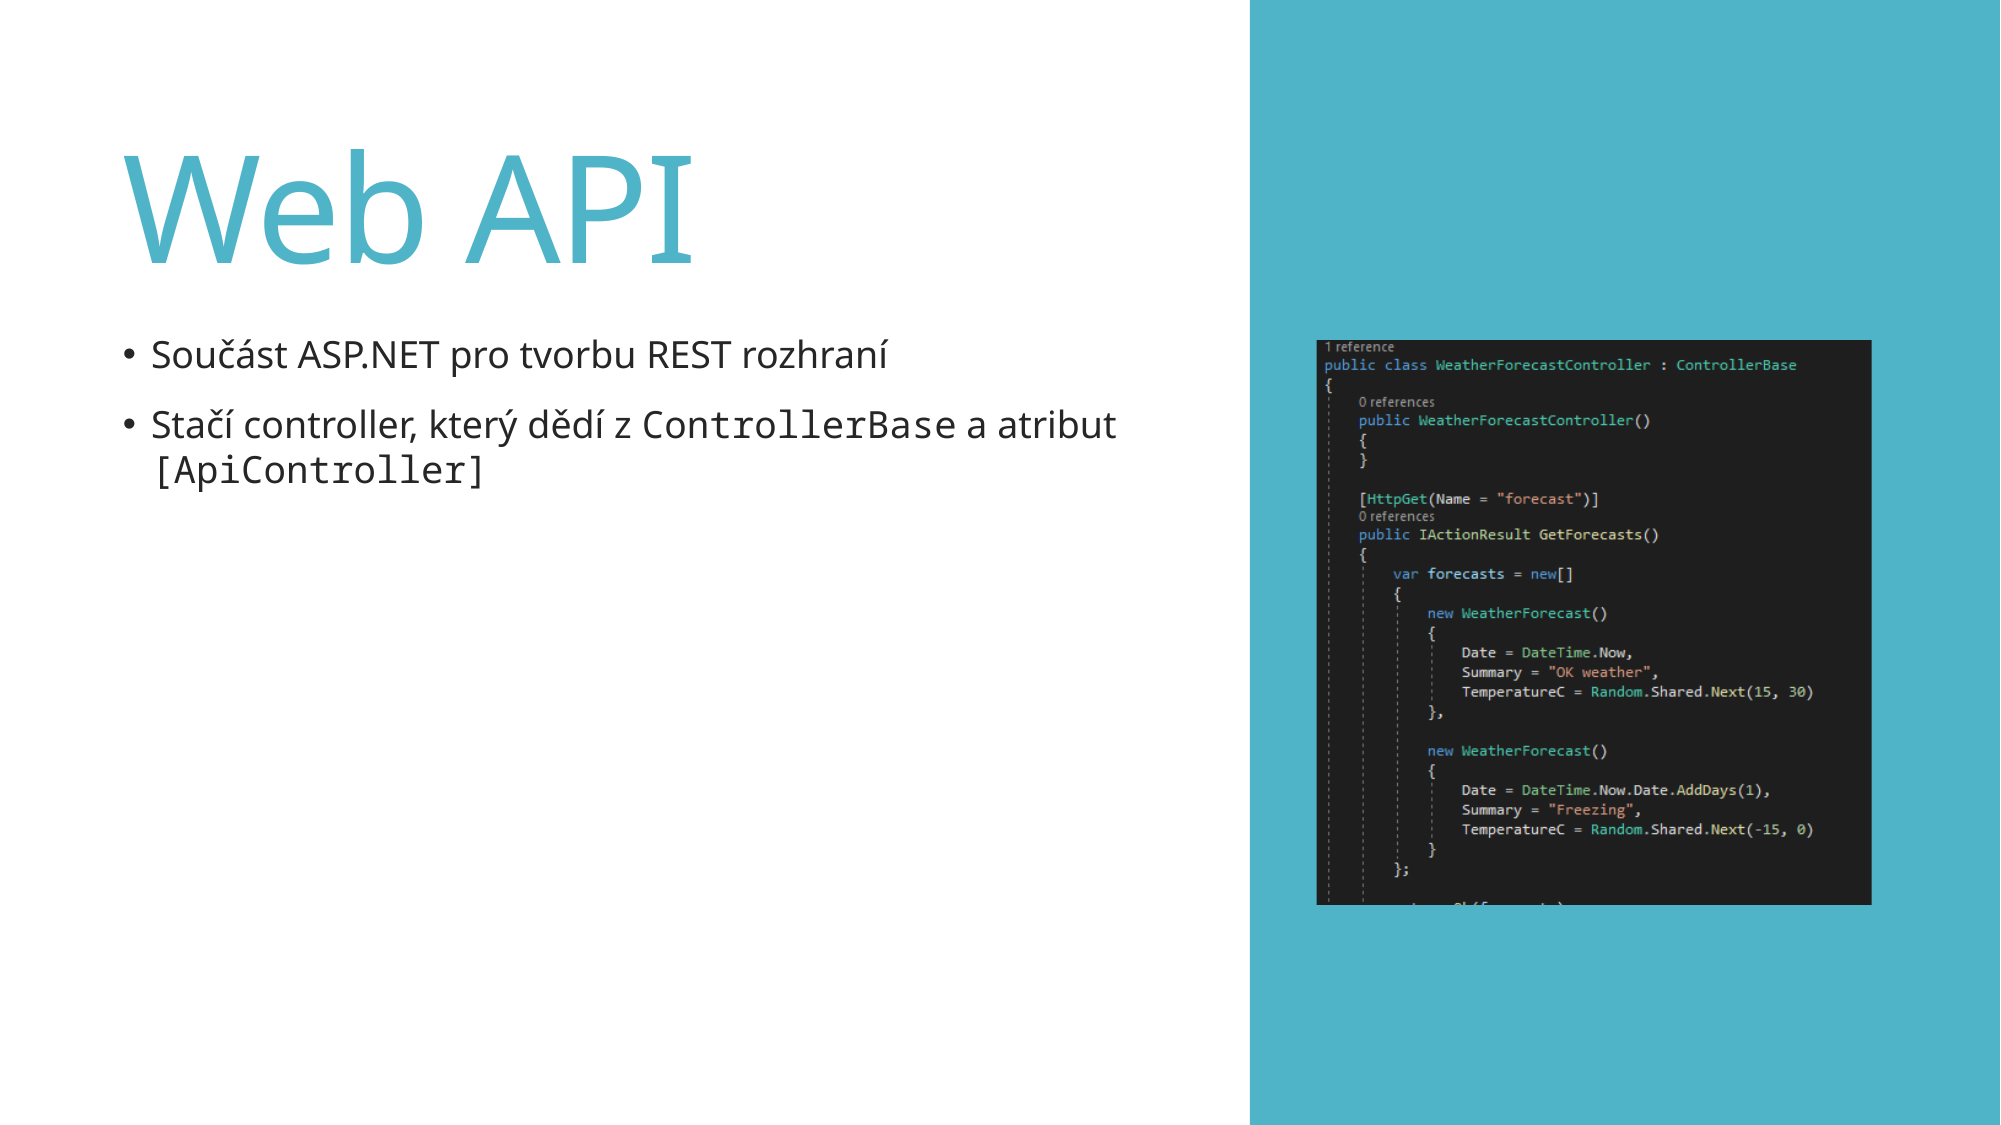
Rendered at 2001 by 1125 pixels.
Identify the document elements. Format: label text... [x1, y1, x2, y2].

picture [1316, 340, 1872, 906]
text_box Web API [107, 81, 1252, 354]
list Součást ASP.NET pro tvorbu REST rozhraní Stačí controller, který dědí z ControllerBase a atribut [ApiController] [107, 323, 1249, 942]
